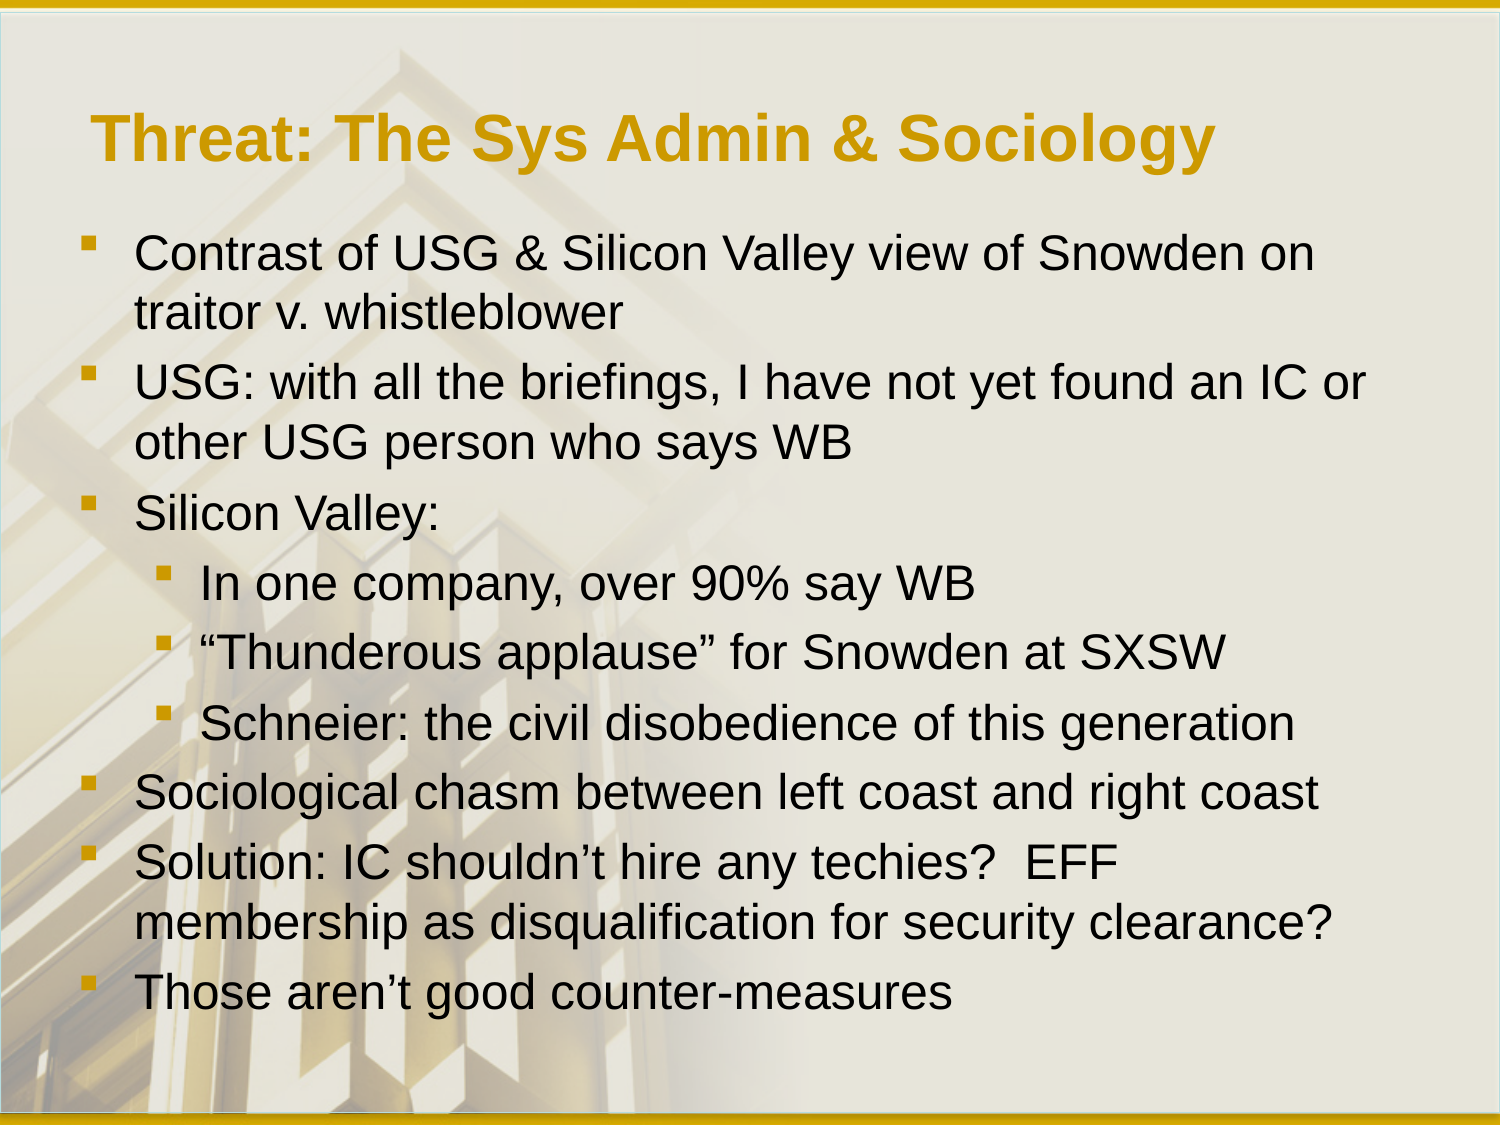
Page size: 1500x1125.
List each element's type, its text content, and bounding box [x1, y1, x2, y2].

list Contrast of USG & Silicon Valley view of Snowden on traitor v. whistleblower USG: with all the briefings, I have not yet found an IC or other USG person who says WB Silicon Valley: In one company, over 90% say WB “Thunderous applause” for Snowden at SXSW Schneier: the civil disobedience of this generation Sociological chasm between left coast and right coast Solution: IC shouldn’t hire any techies? EFF membership as disqualification for security clearance? Those aren’t good counter-measures [62, 212, 1413, 893]
title Threat: The Sys Admin & Sociology [75, 87, 1425, 183]
picture [0, 0, 1500, 12]
picture [0, 1113, 1500, 1125]
